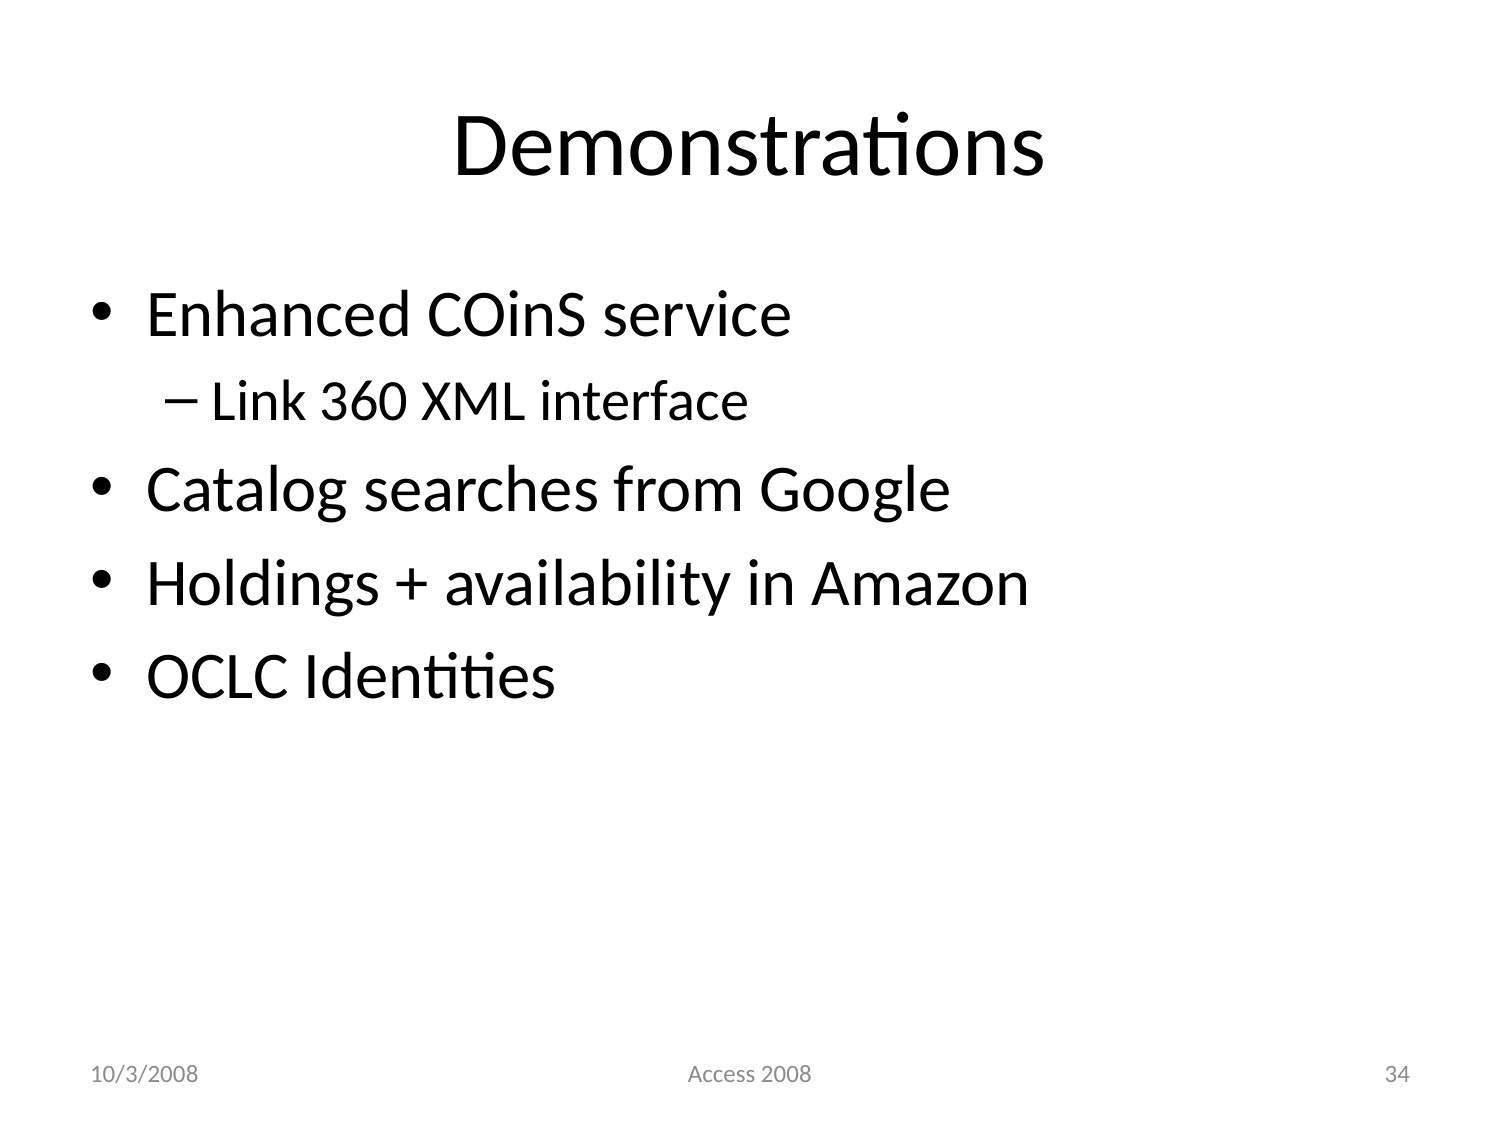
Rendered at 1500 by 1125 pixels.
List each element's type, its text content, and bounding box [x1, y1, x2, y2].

list Enhanced COinS service Link 360 XML interface Catalog searches from Google Holdings + availability in Amazon OCLC Identities [75, 262, 1425, 1005]
slide_number 34 [1074, 1042, 1425, 1103]
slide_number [75, 1042, 425, 1103]
title Demonstrations [75, 45, 1425, 233]
footer Access 2008 [512, 1042, 988, 1103]
